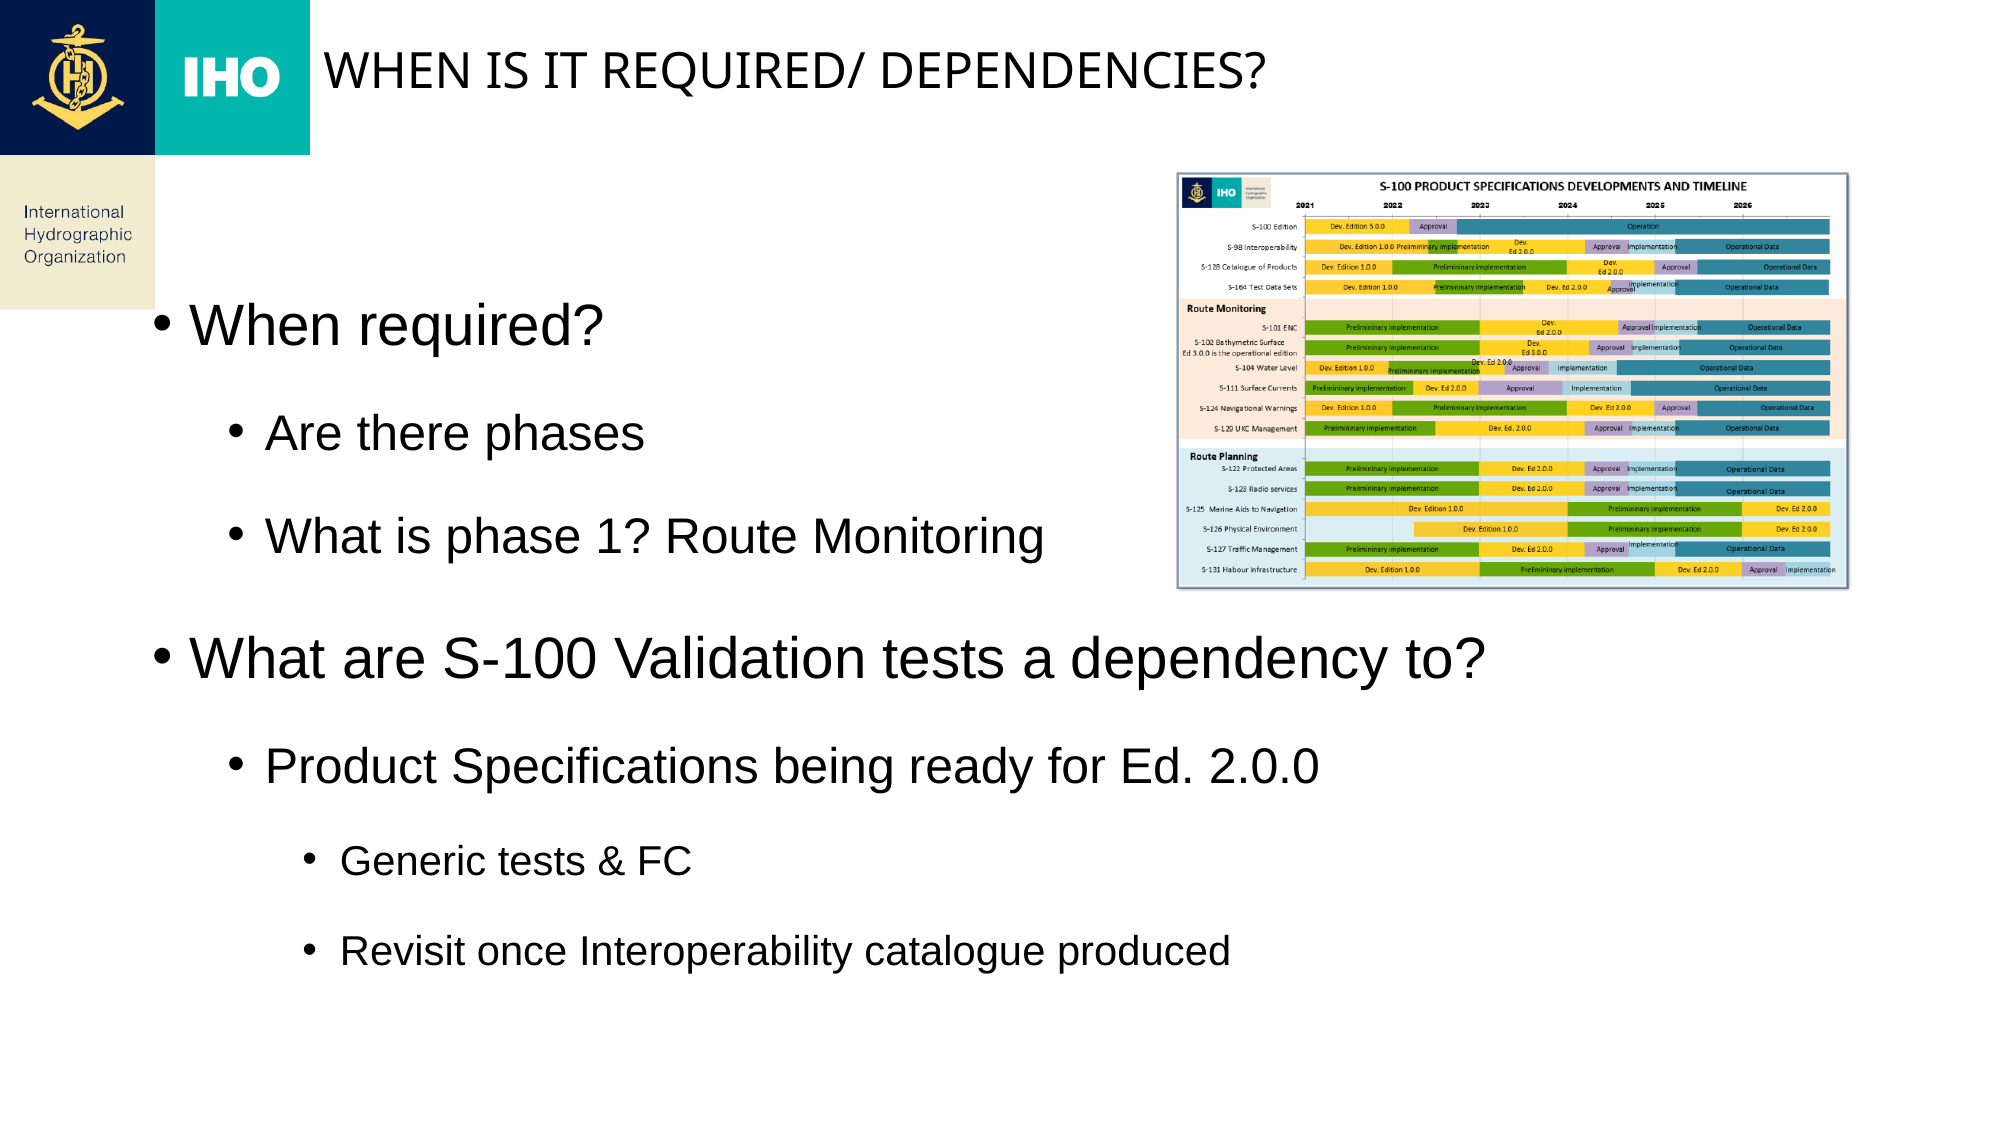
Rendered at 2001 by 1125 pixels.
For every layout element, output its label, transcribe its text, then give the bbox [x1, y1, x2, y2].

title When is it required/ DEpendencies? [308, 0, 2000, 145]
picture [1162, 158, 1863, 598]
list When required? Are there phases What is phase 1? Route Monitoring What are S-100 Validation tests a dependency to? Product Specifications being ready for Ed. 2.0.0 Generic tests & FC Revisit once Interoperability catalogue produced [137, 260, 1863, 1013]
picture [0, 0, 310, 310]
